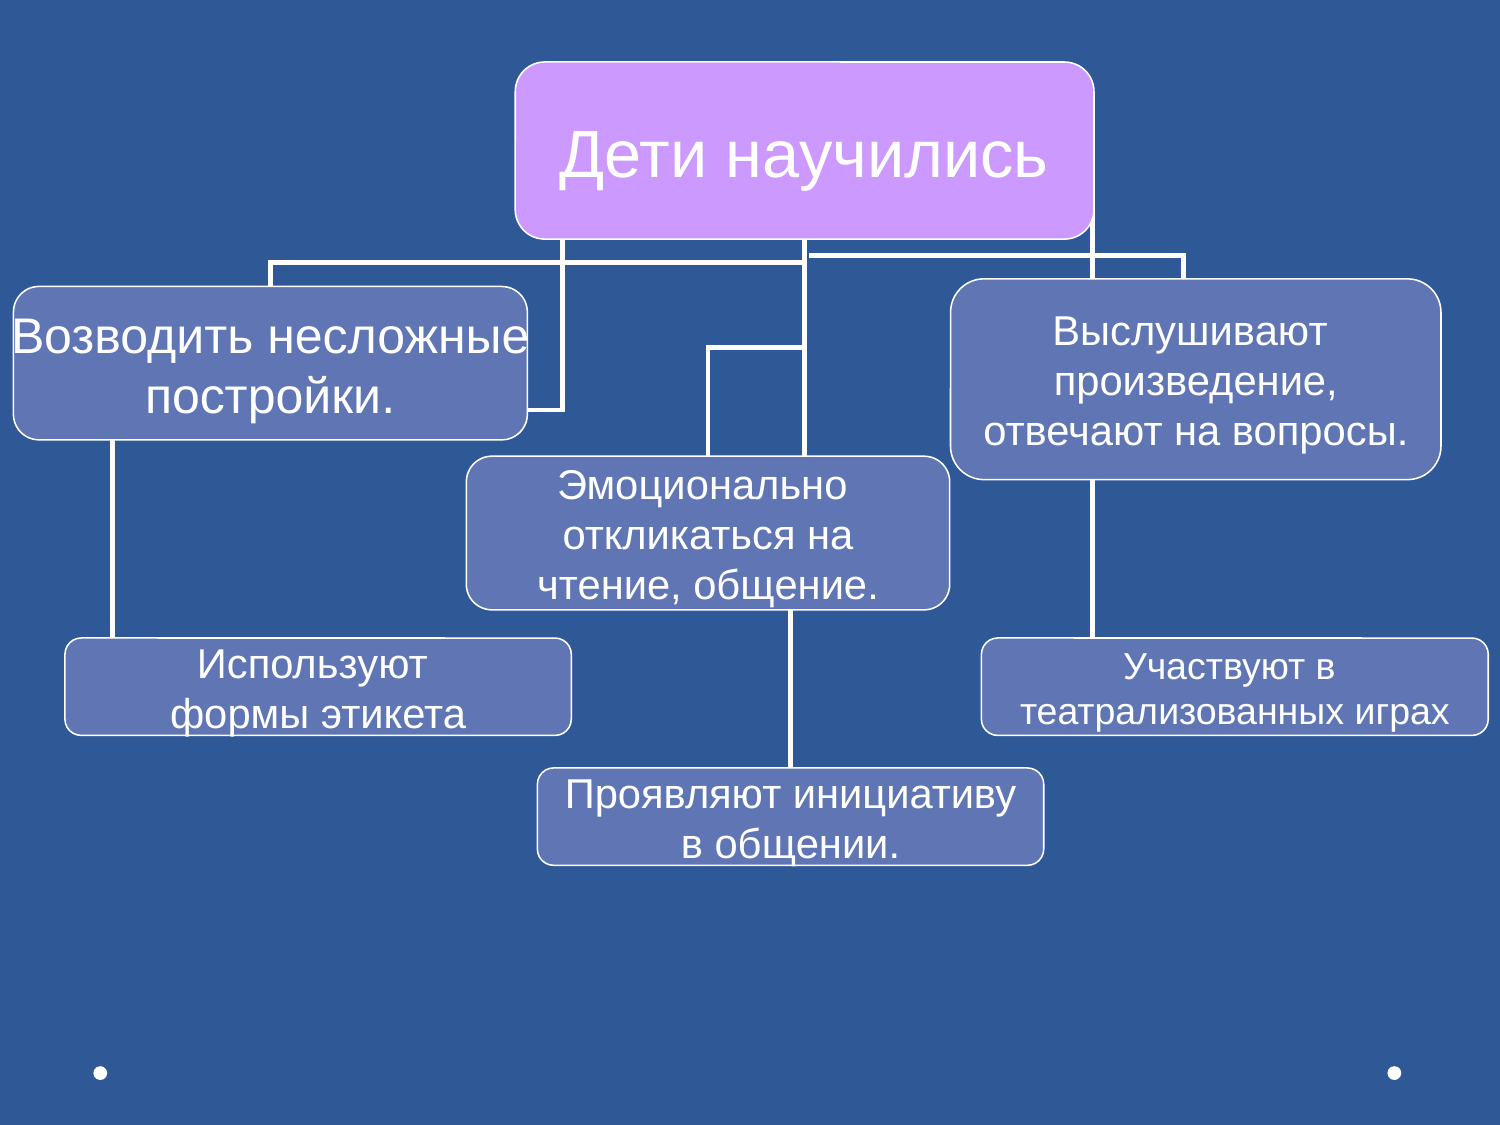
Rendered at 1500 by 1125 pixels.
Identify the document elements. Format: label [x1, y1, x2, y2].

text_box [13, 49, 1489, 941]
